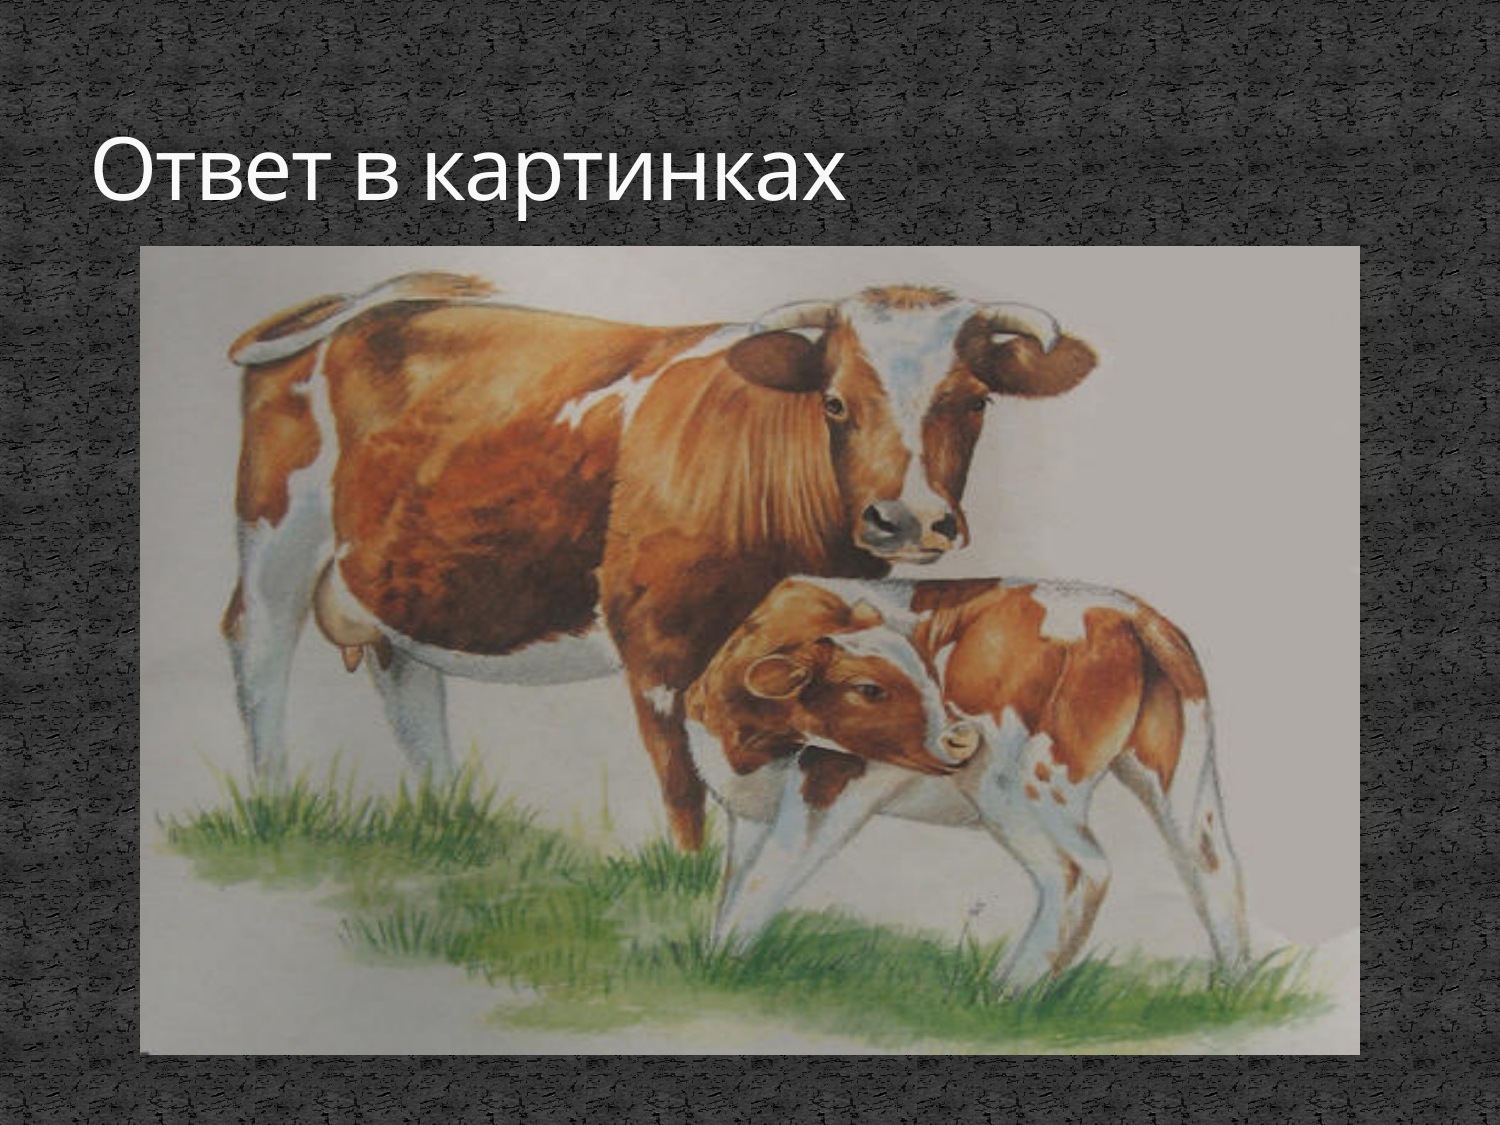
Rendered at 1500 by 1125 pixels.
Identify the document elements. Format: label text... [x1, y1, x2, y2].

title Ответ в картинках [74, 24, 1425, 225]
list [143, 248, 1357, 1053]
